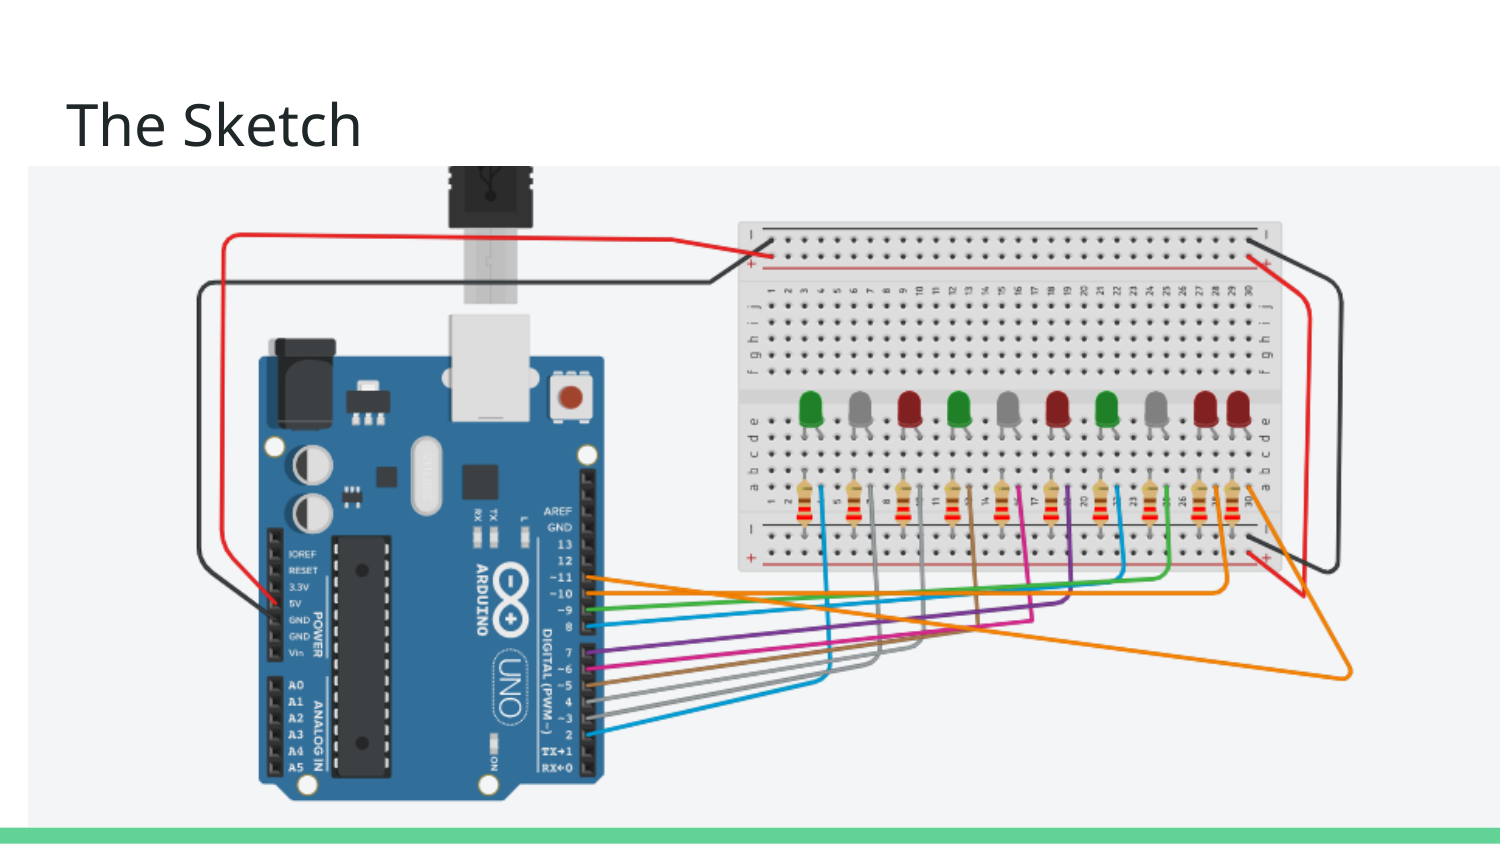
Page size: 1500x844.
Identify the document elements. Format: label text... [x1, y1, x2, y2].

title The Sketch [51, 72, 1449, 165]
picture [28, 166, 1500, 828]
